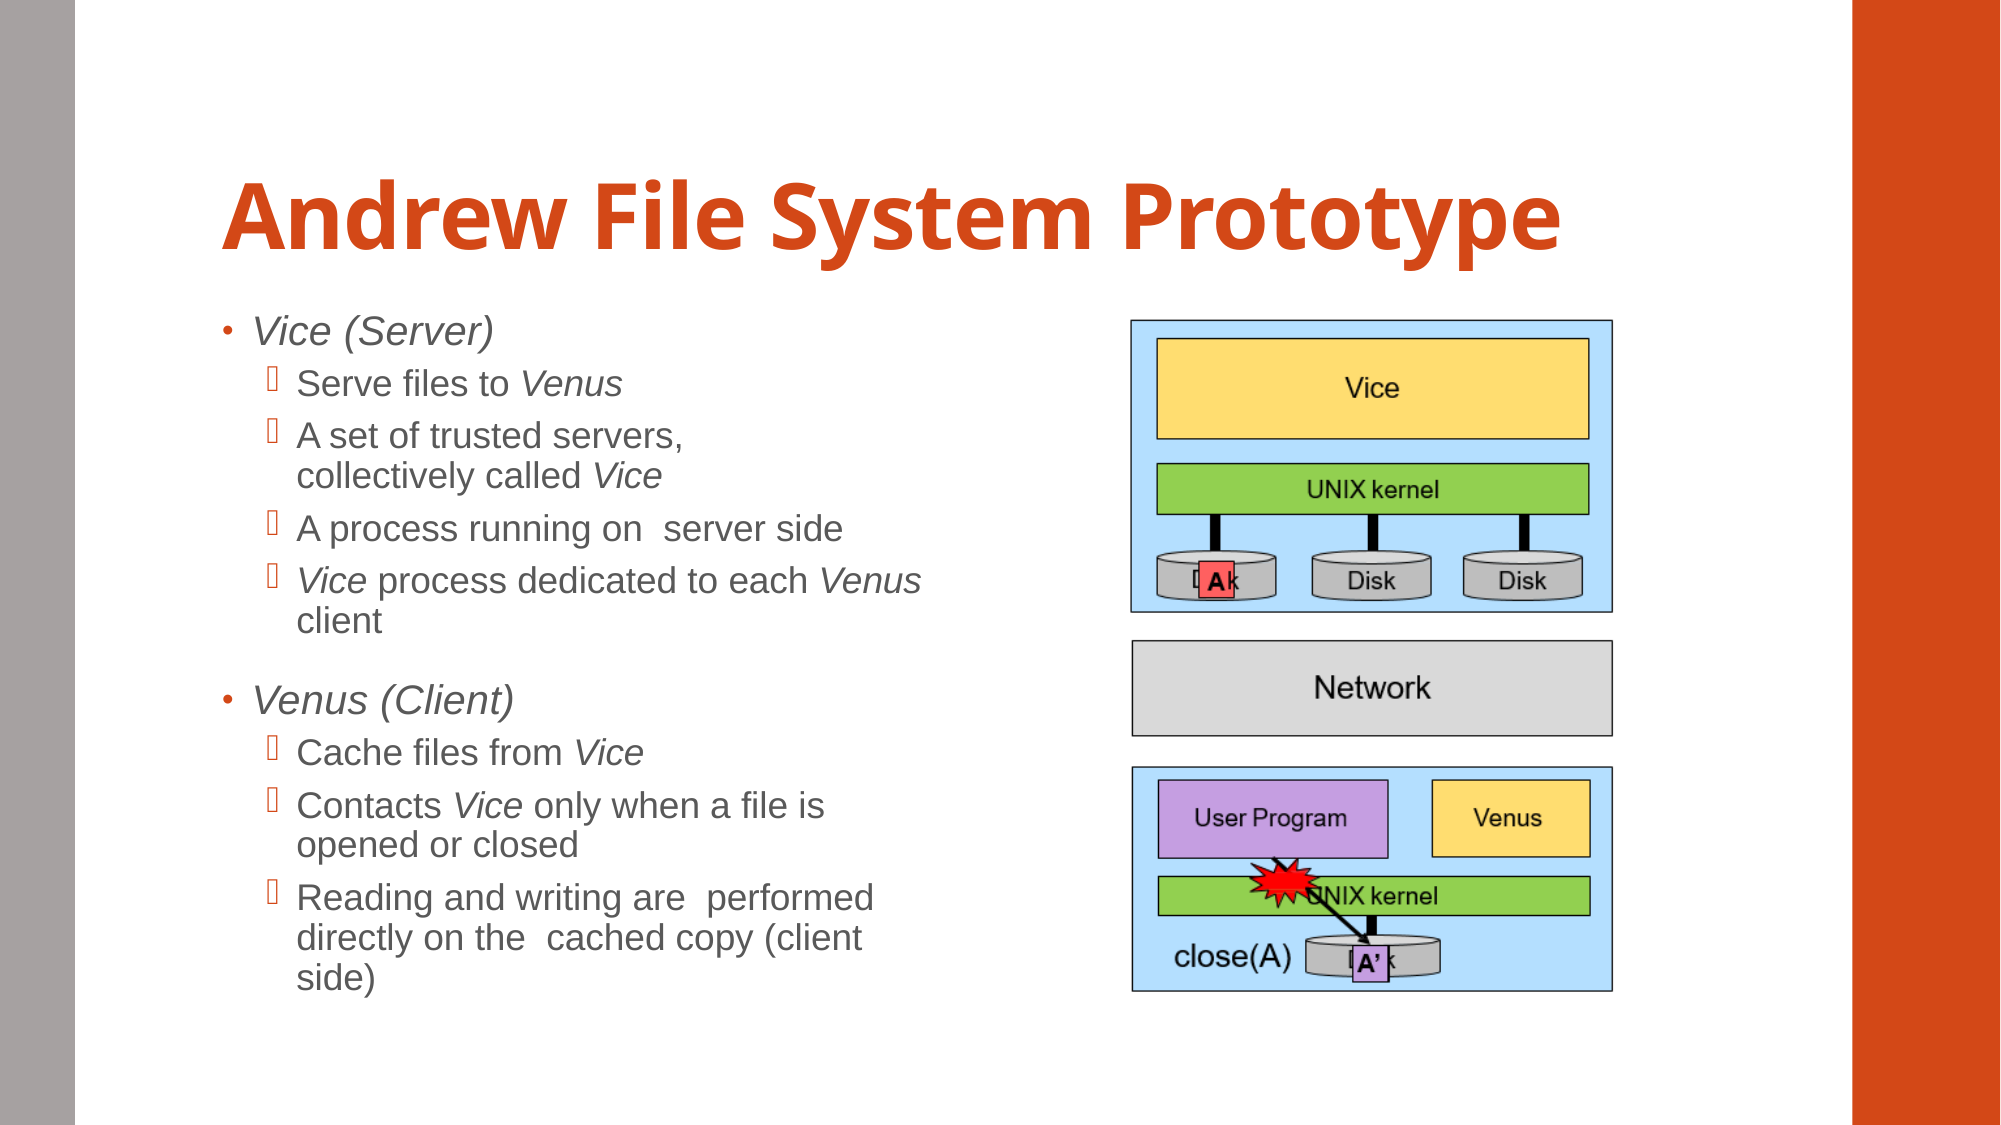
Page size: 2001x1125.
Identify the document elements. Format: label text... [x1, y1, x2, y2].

list Vice (Server) Serve files to Venus A set of trusted servers, collectively called Vice A process running on server side Vice process dedicated to each Venus client Venus (Client) Cache files from Vice Contacts Vice only when a file is opened or closed Reading and writing are performed directly on the cached copy (client side) [206, 299, 942, 1014]
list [1098, 299, 1647, 1015]
title Andrew File System Prototype [206, 48, 1797, 278]
